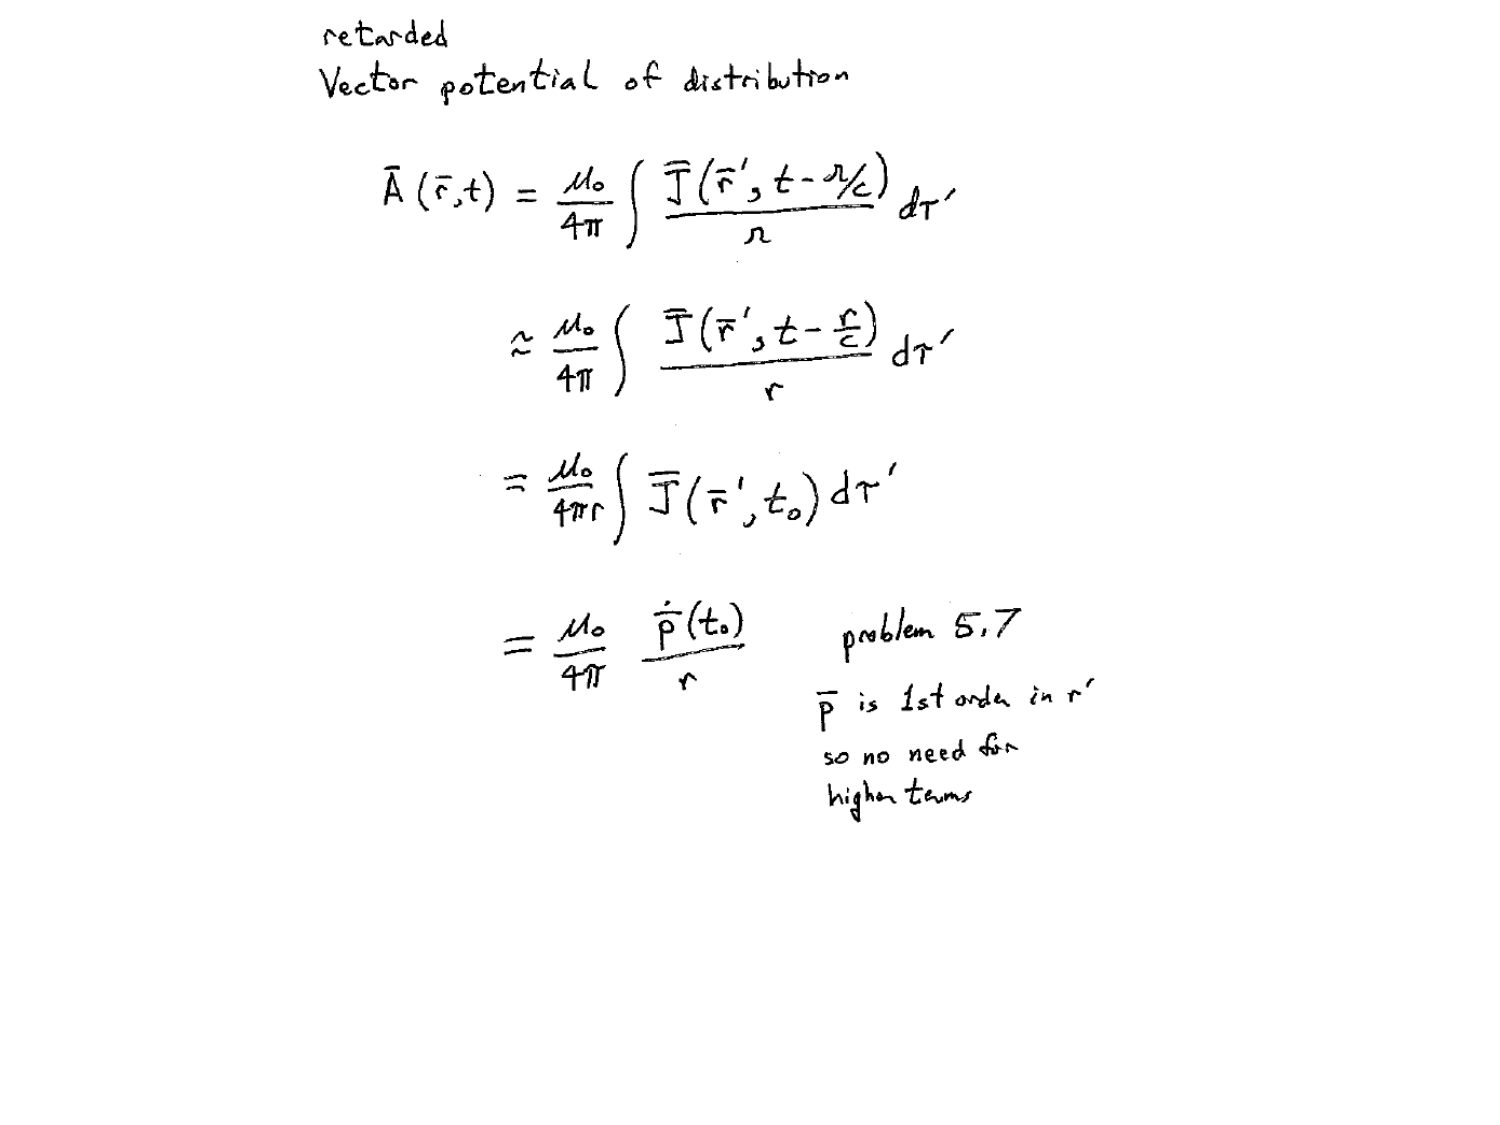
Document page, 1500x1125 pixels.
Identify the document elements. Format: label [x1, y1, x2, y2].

picture [307, 12, 1101, 823]
